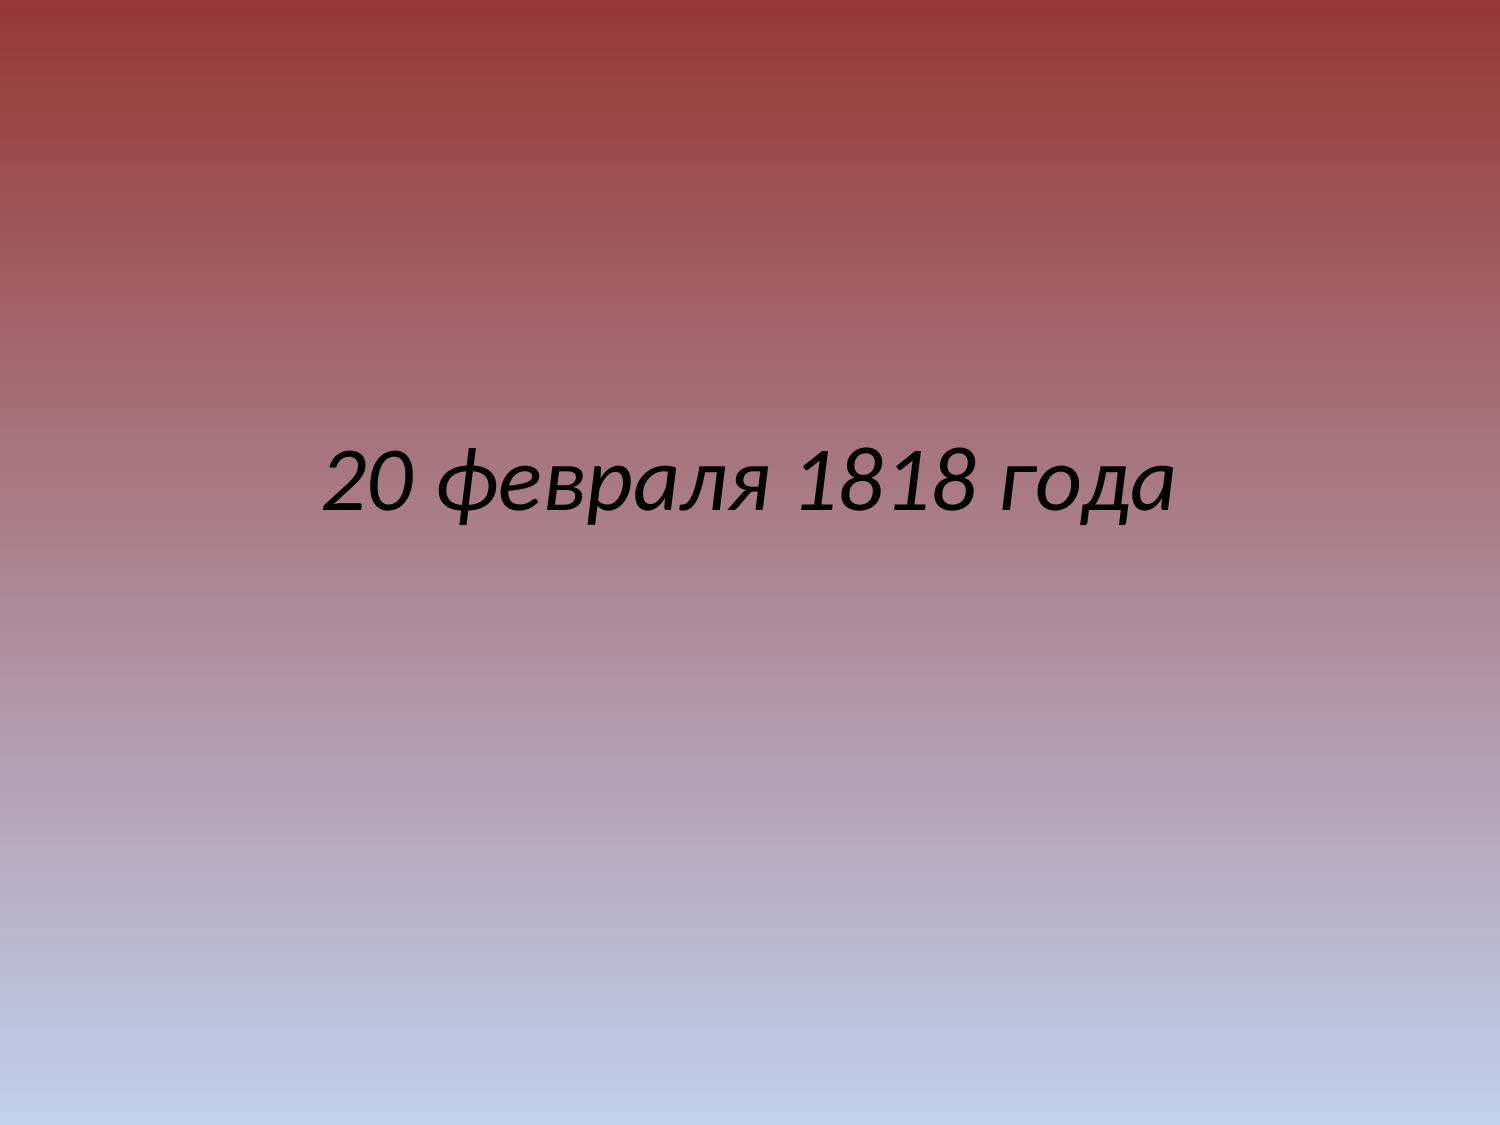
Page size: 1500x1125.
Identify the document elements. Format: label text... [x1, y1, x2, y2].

title 20 февраля 1818 года [74, 44, 1426, 903]
